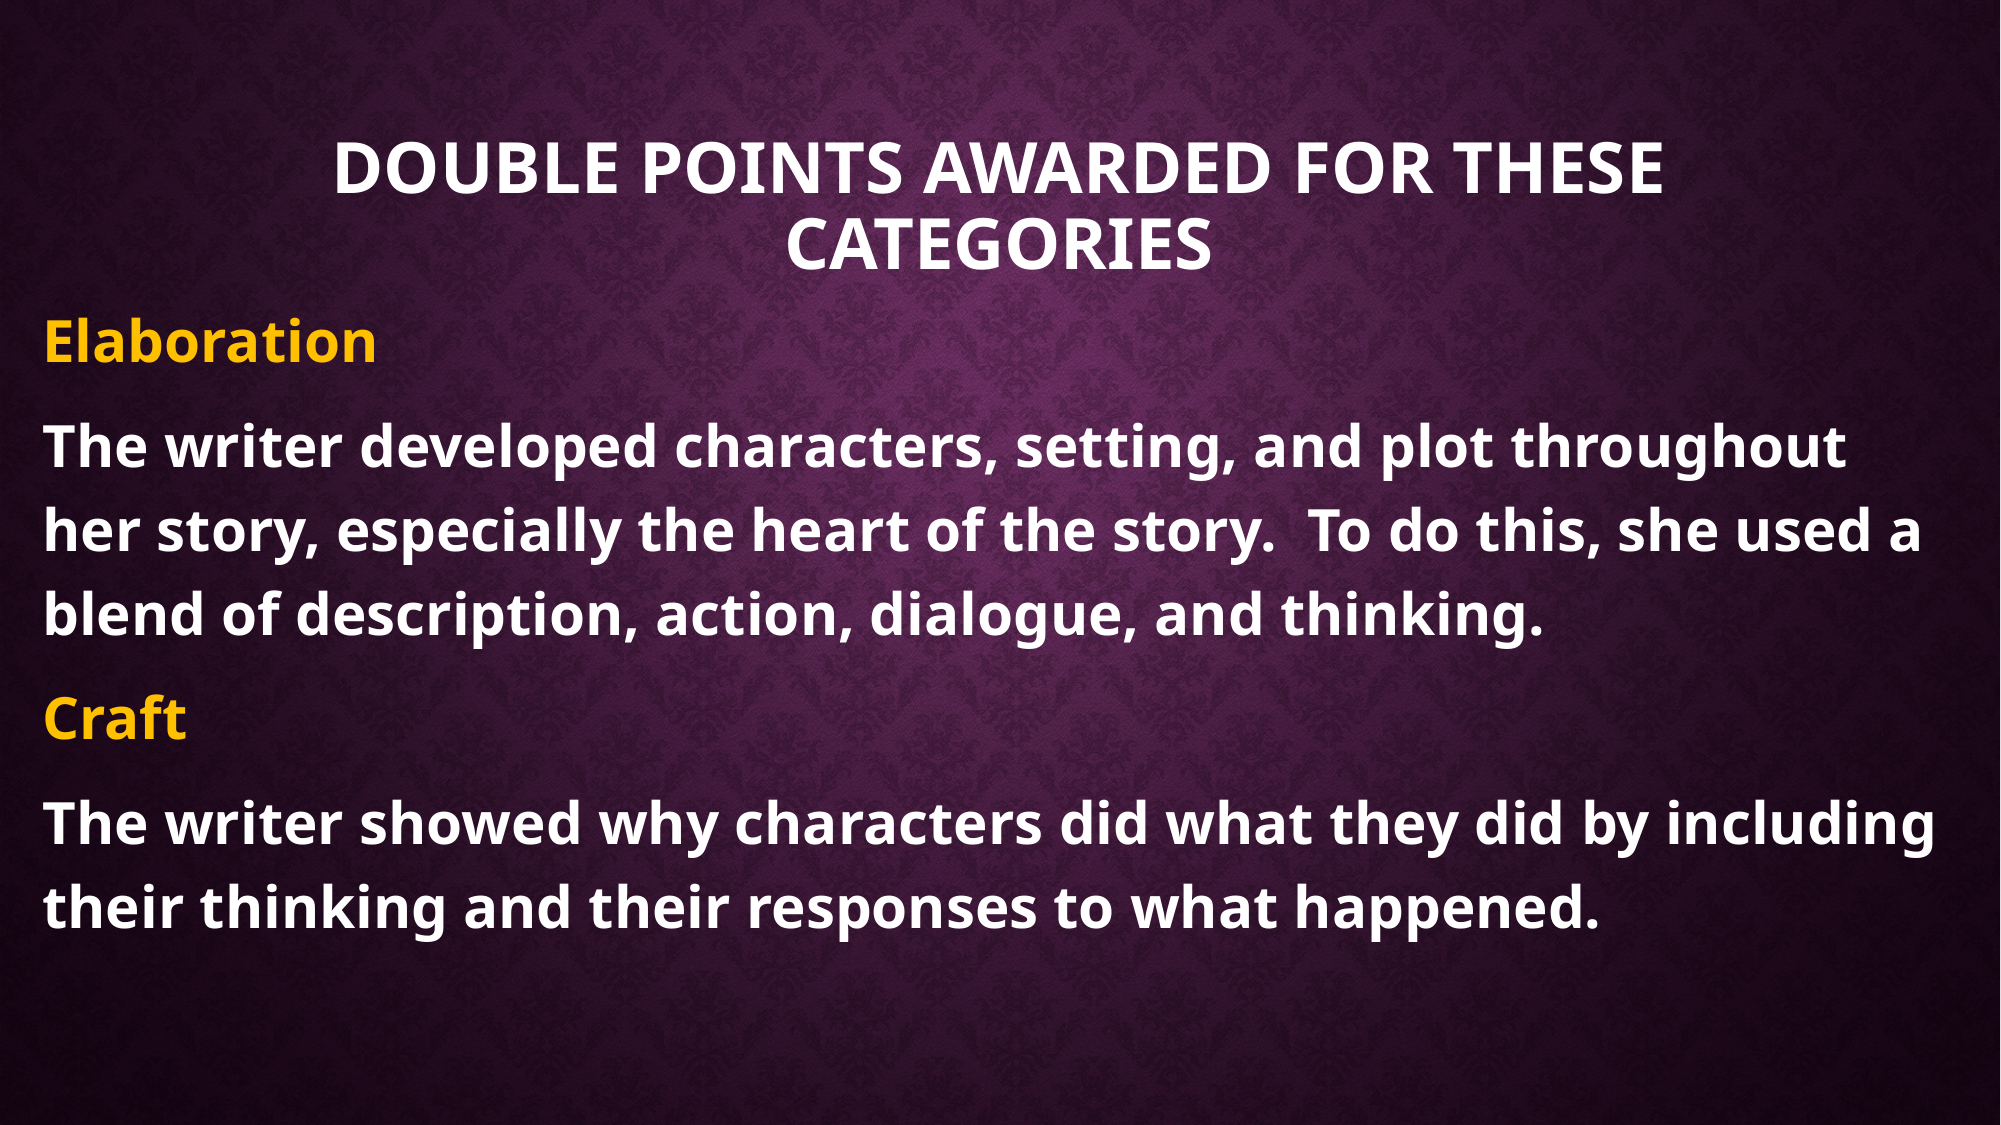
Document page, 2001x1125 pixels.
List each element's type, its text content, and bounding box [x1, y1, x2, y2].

title Double Points awarded for these categories [149, 99, 1849, 283]
list Elaboration The writer developed characters, setting, and plot throughout her story, especially the heart of the story. To do this, she used a blend of description, action, dialogue, and thinking. Craft The writer showed why characters did what they did by including their thinking and their responses to what happened. [27, 283, 1957, 1082]
